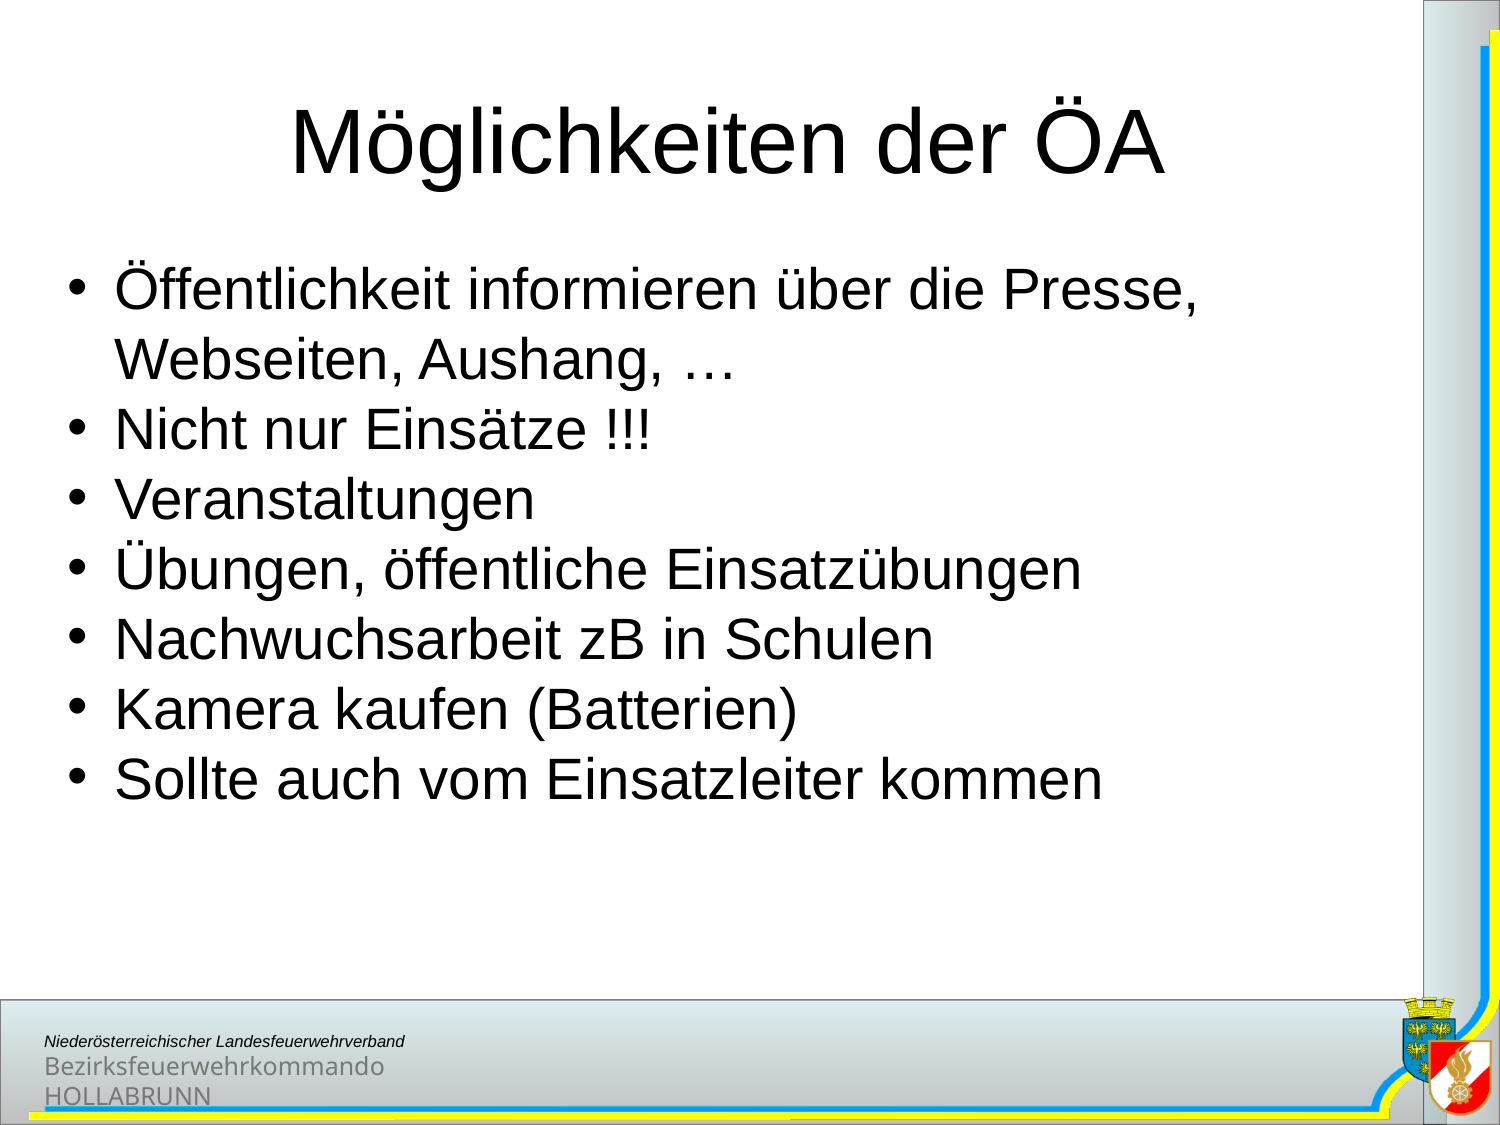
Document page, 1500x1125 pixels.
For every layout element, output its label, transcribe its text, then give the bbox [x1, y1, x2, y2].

title Möglichkeiten der ÖA [53, 42, 1404, 231]
picture [29, 30, 1500, 1120]
text_box Öffentlichkeit informieren über die Presse, Webseiten, Aushang, … Nicht nur Einsätze !!! Veranstaltungen Übungen, öffentliche Einsatzübungen Nachwuchsarbeit zB in Schulen Kamera kaufen (Batterien) Sollte auch vom Einsatzleiter kommen [53, 243, 1376, 1029]
